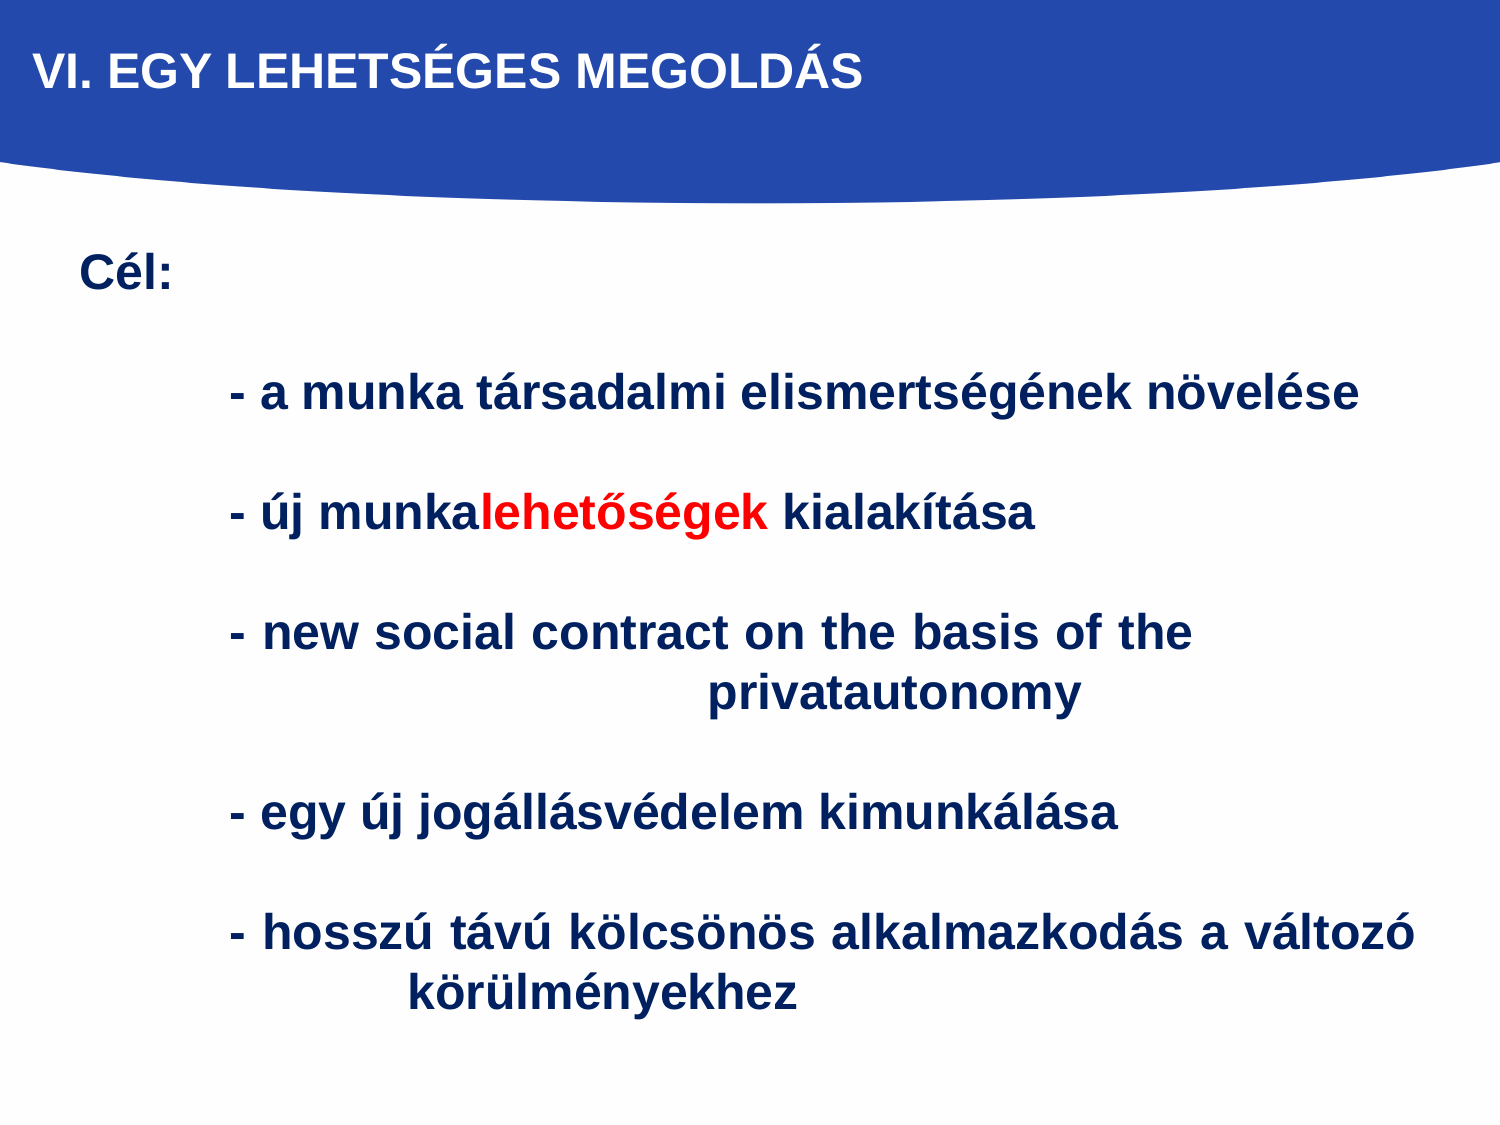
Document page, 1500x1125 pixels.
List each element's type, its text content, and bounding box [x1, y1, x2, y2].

text_box VI. EGY LEHETSÉGES MEGOLDÁS [17, 30, 916, 106]
text_box Cél: - a munka társadalmi elismertségének növelése - új munkalehetőségek kialakítása - new social contract on the basis of the privatautonomy - egy új jogállásvédelem kimunkálása - hosszú távú kölcsönös alkalmazkodás a változó körülményekhez [64, 231, 1459, 1077]
picture [0, 0, 1500, 1125]
